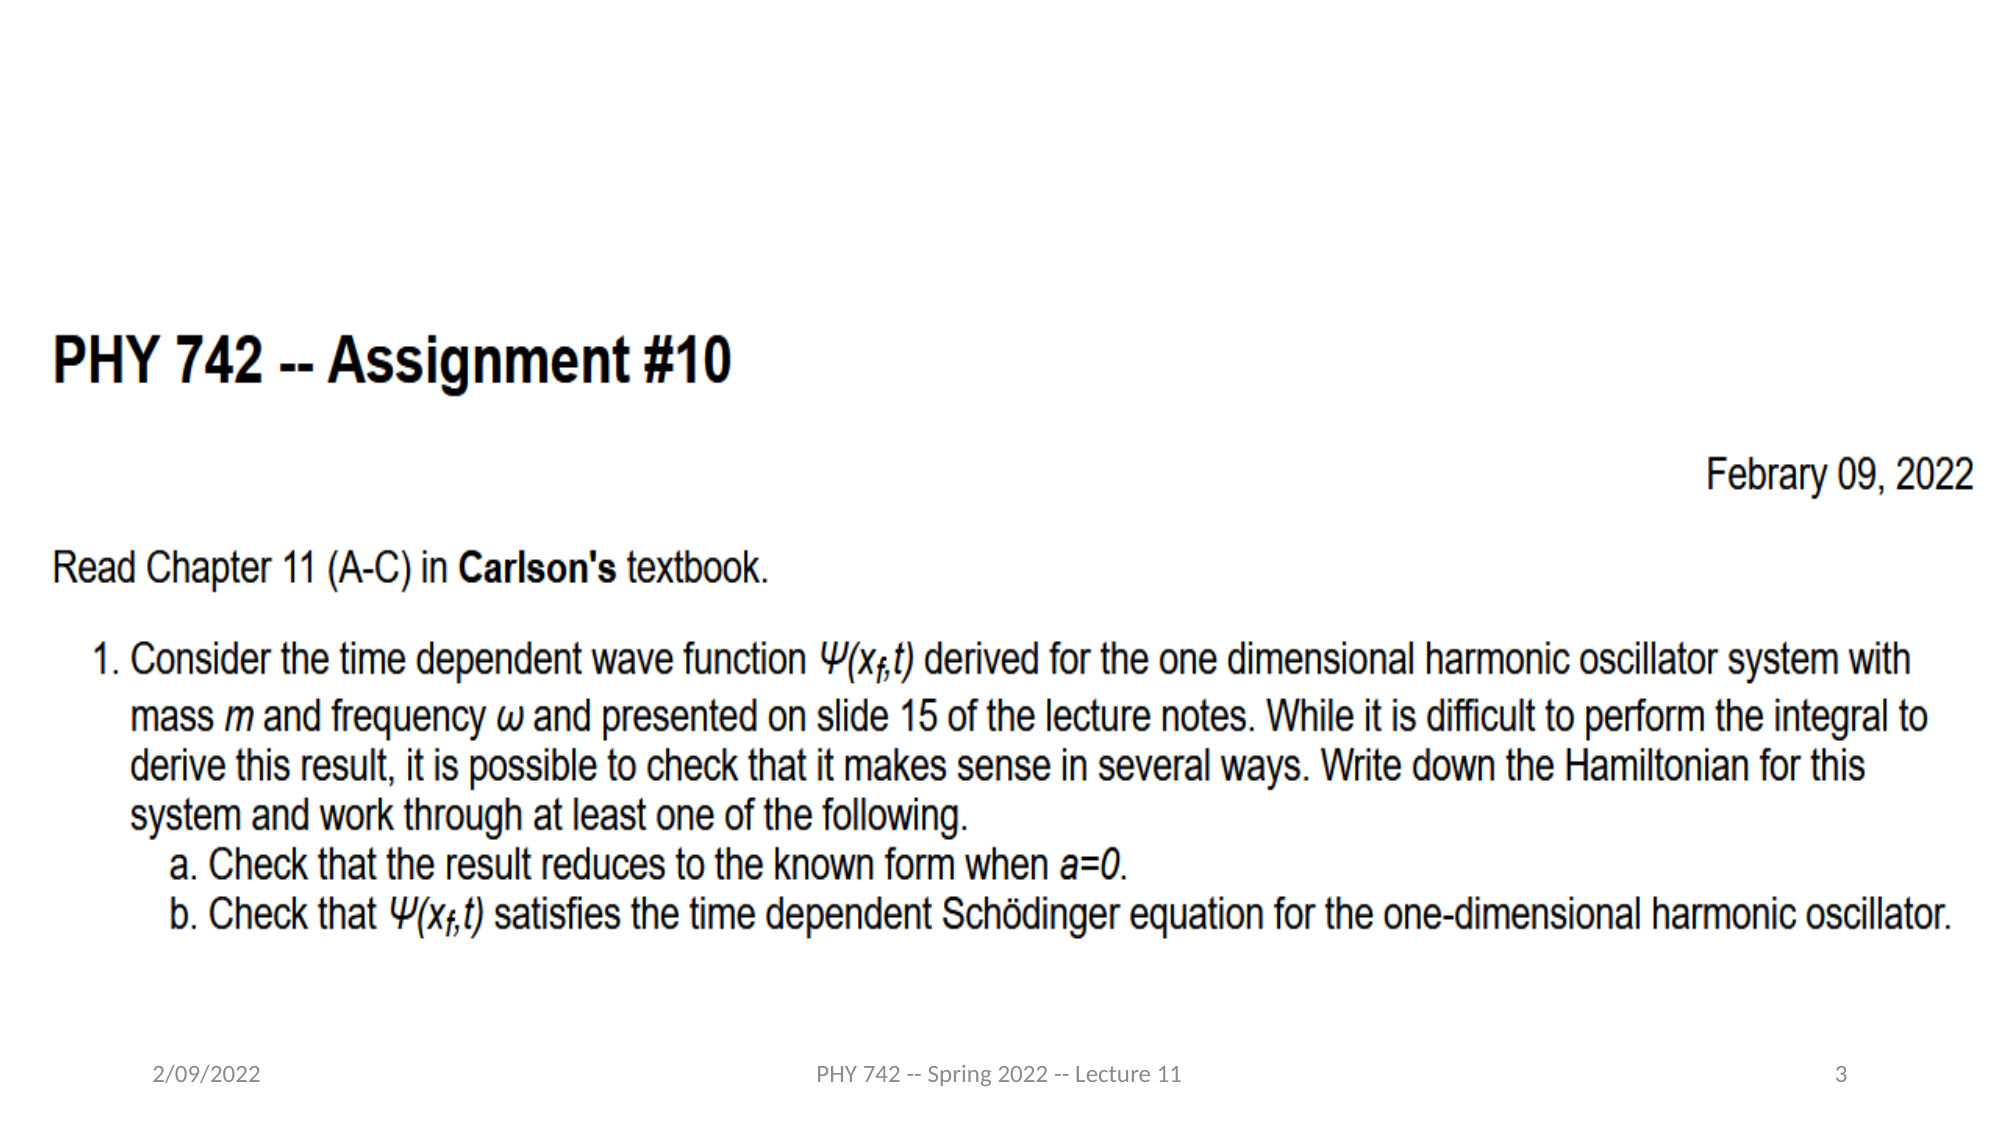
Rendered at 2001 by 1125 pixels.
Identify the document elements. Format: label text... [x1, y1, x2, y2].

picture [6, 288, 1993, 956]
footer PHY 742 -- Spring 2022 -- Lecture 11 [662, 1042, 1338, 1103]
slide_number 3 [1412, 1042, 1863, 1103]
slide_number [137, 1042, 588, 1103]
